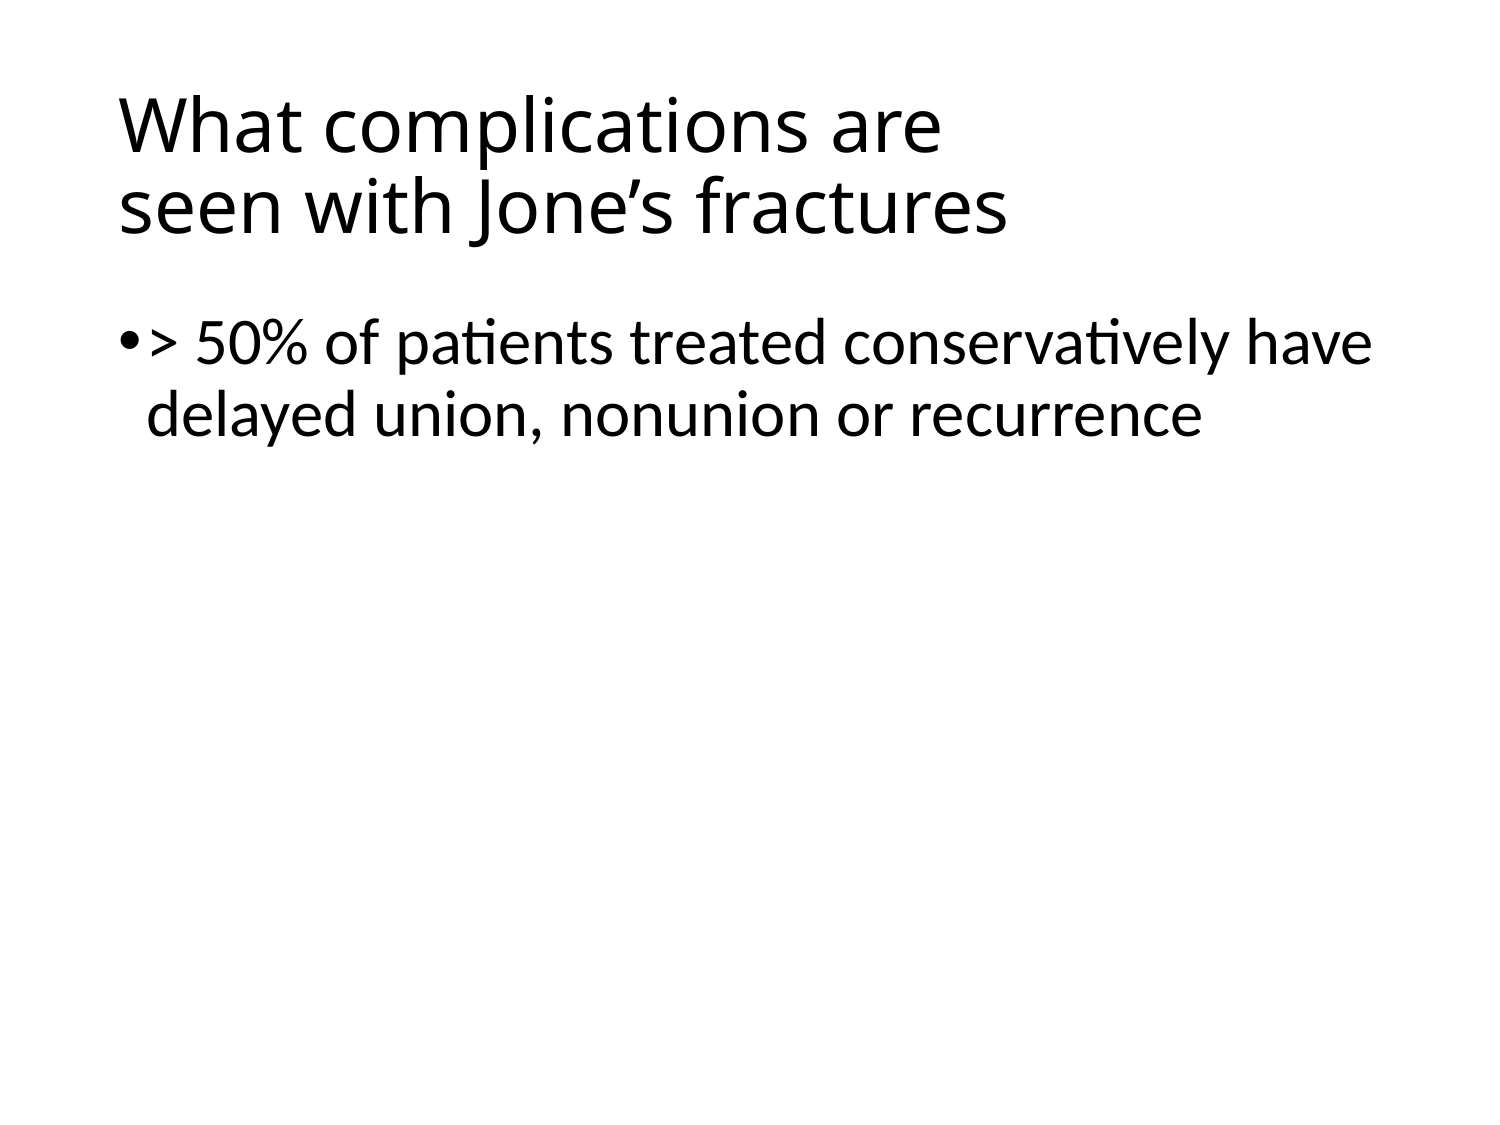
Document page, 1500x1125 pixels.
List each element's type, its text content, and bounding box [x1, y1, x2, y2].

title What complications are seen with Jone’s fractures [103, 59, 1397, 278]
list > 50% of patients treated conservatively have delayed union, nonunion or recurrence [103, 299, 1397, 1014]
